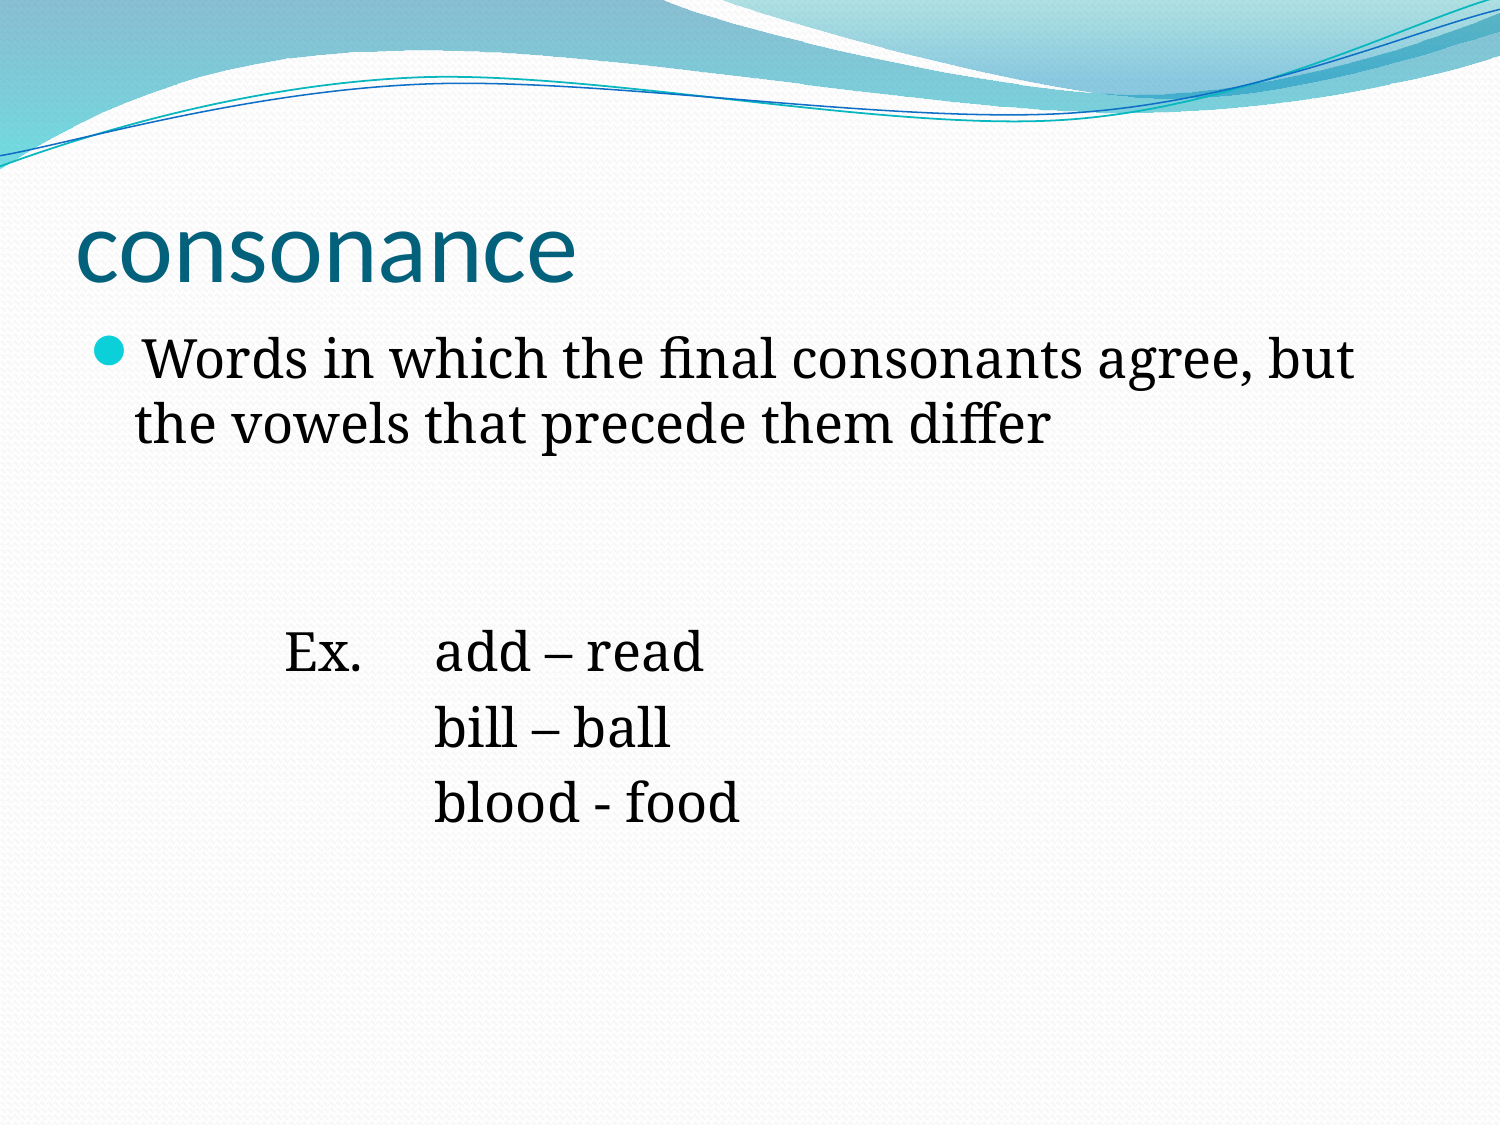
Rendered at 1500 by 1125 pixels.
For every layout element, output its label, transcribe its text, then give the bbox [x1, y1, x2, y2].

title consonance [75, 115, 1425, 303]
list Words in which the final consonants agree, but the vowels that precede them differ Ex. add – read bill – ball blood - food [75, 317, 1425, 1038]
